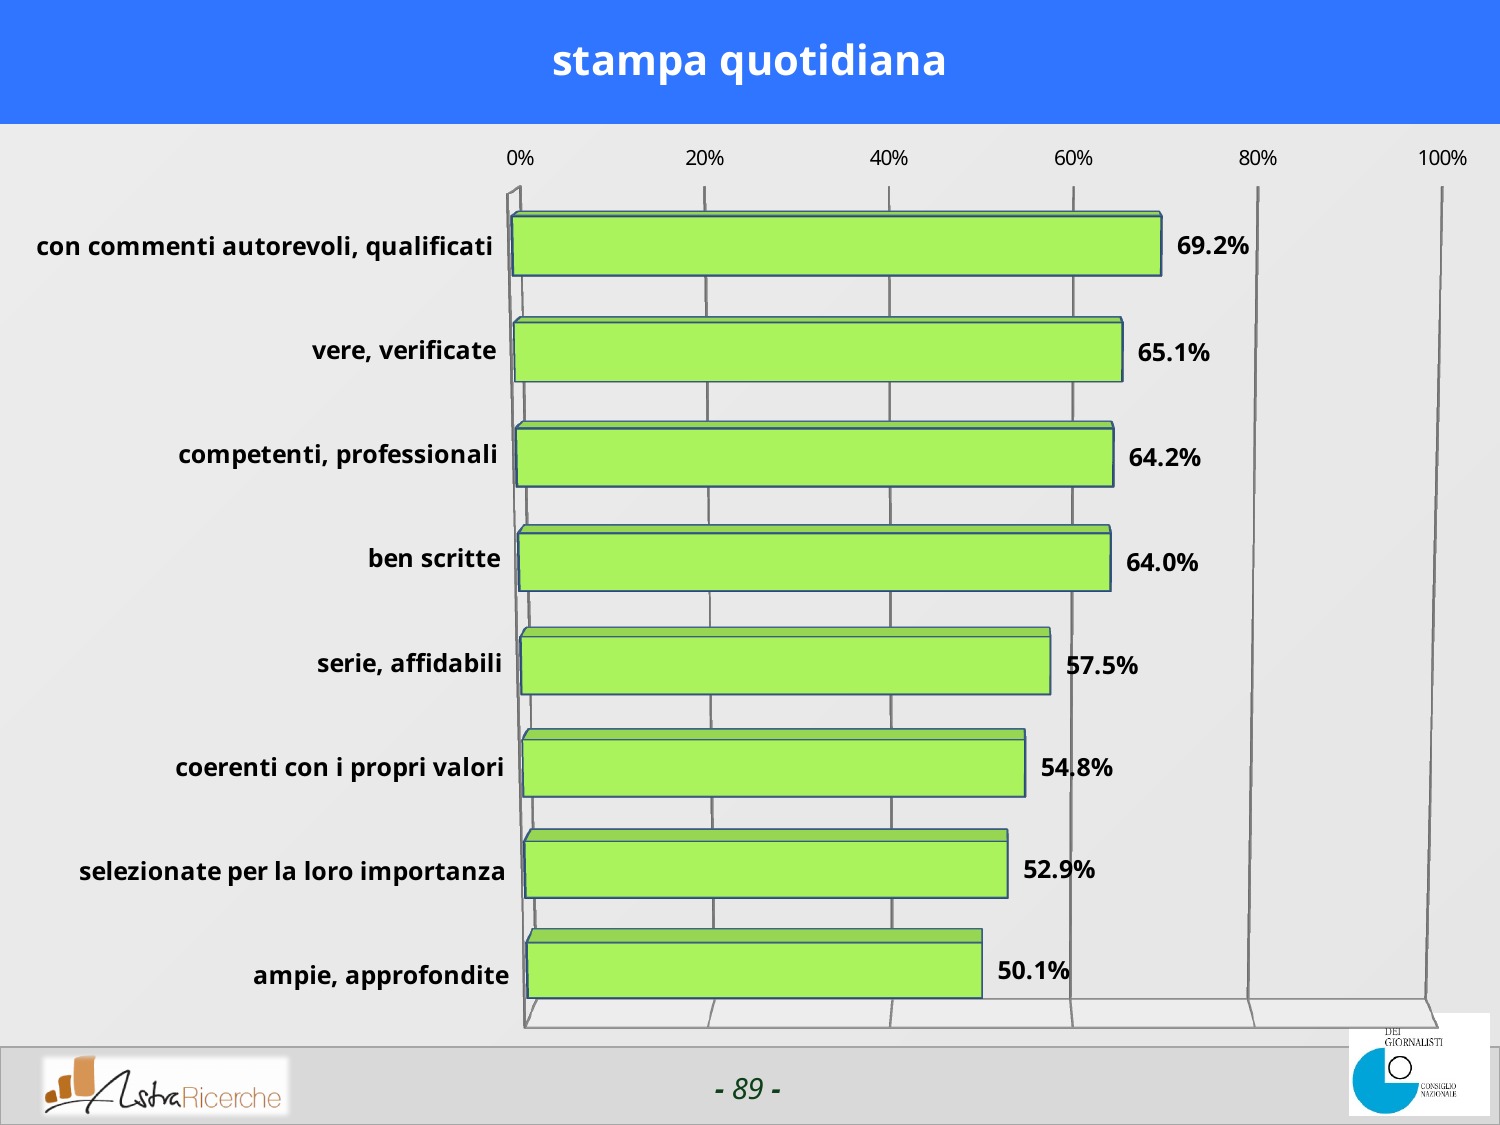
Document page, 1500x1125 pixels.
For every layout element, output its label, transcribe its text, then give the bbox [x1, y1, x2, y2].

chart [3, 124, 1500, 1047]
picture [1349, 1047, 1490, 1116]
picture [46, 1060, 285, 1112]
title stampa quotidiana [23, 4, 1477, 123]
